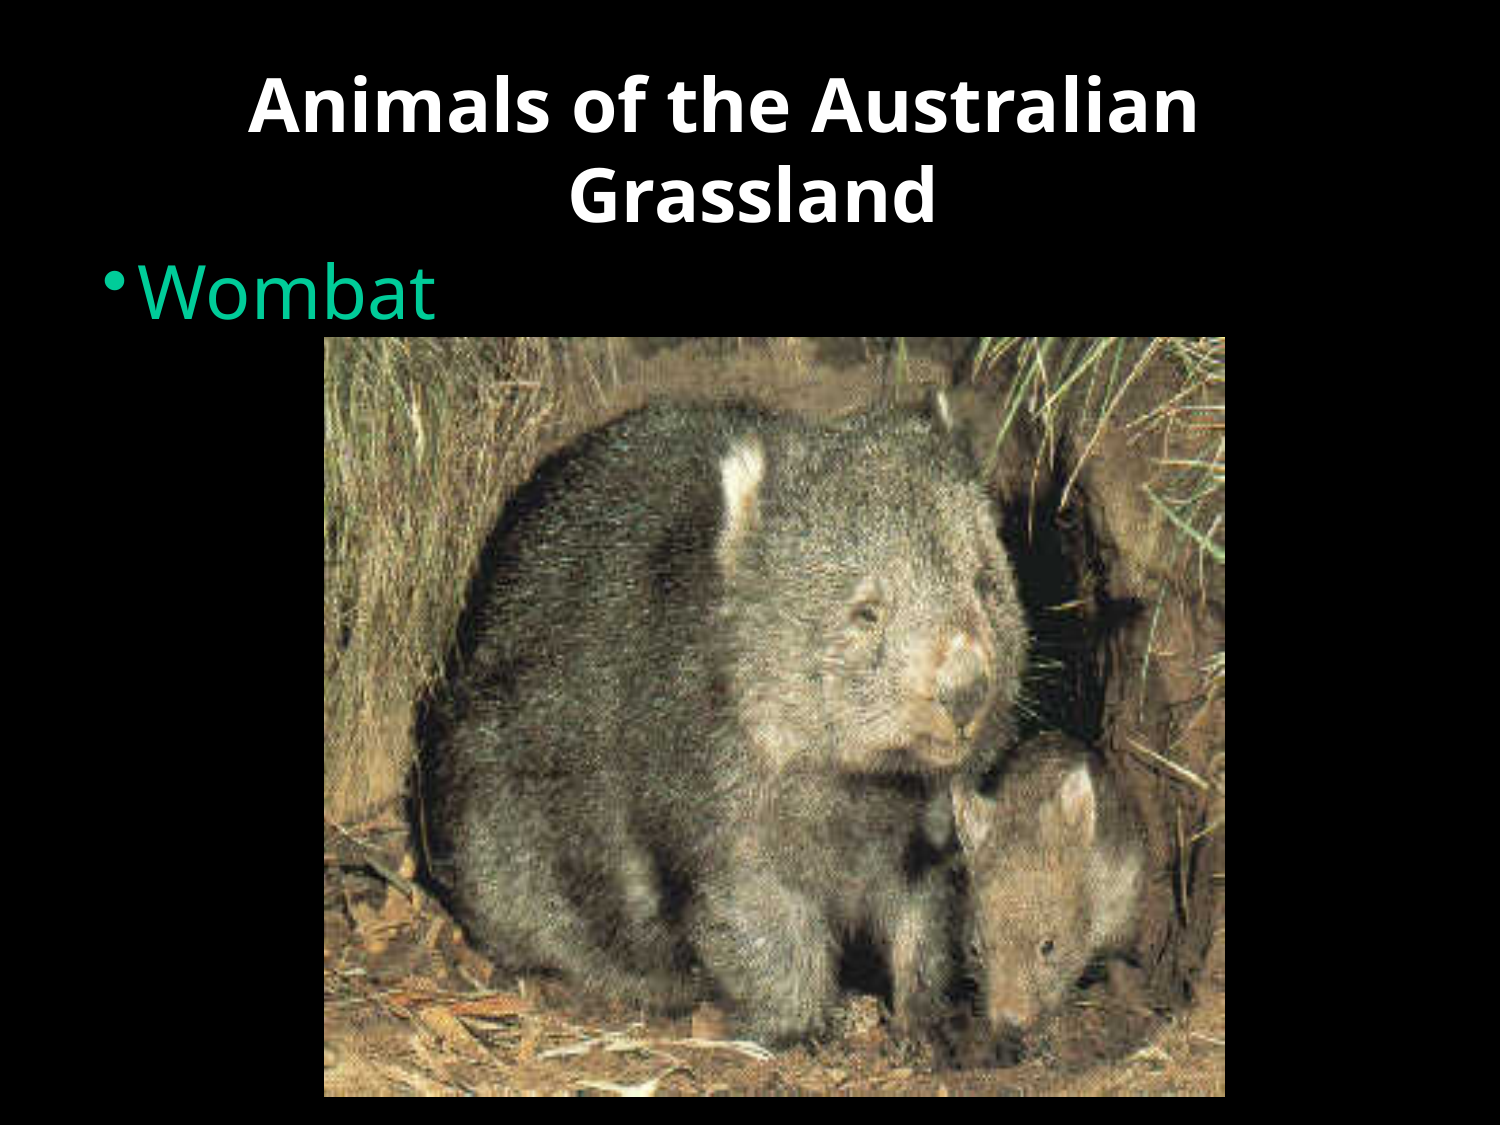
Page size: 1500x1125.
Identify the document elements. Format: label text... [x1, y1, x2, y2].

text_box Wombat [87, 237, 500, 343]
list Animals of the Australian Grassland [50, 50, 1400, 175]
picture [324, 337, 1226, 1098]
